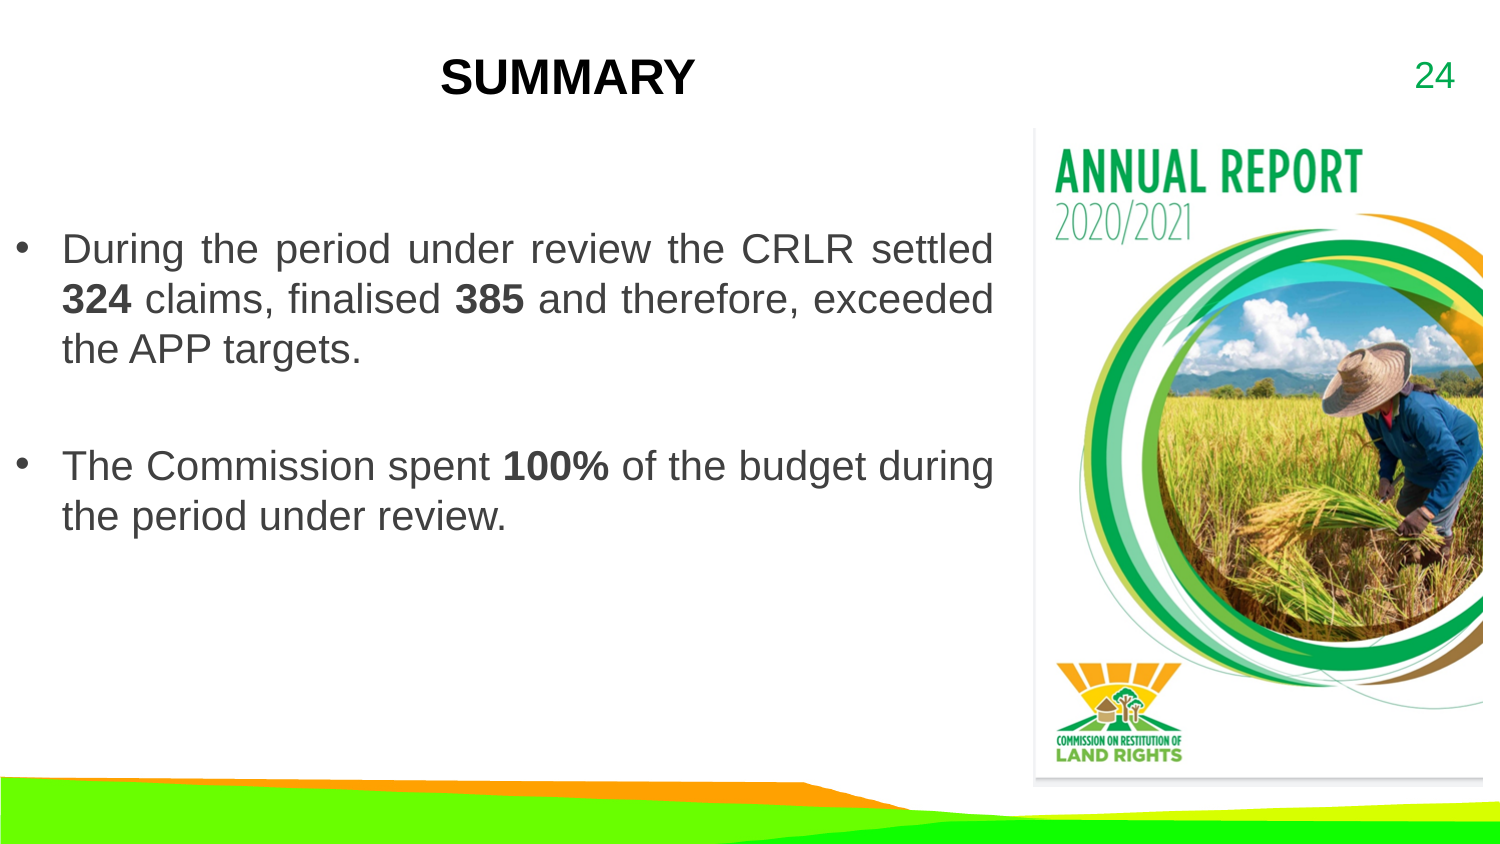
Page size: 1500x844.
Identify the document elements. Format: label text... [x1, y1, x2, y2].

text_box During the period under review the CRLR settled 324 claims, finalised 385 and therefore, exceeded the APP targets. The Commission spent 100% of the budget during the period under review. [0, 163, 1010, 844]
list [53, 138, 1282, 824]
text_box 24 [1399, 43, 1483, 104]
title SUMMARY [75, 33, 1365, 115]
picture [0, 0, 1500, 844]
